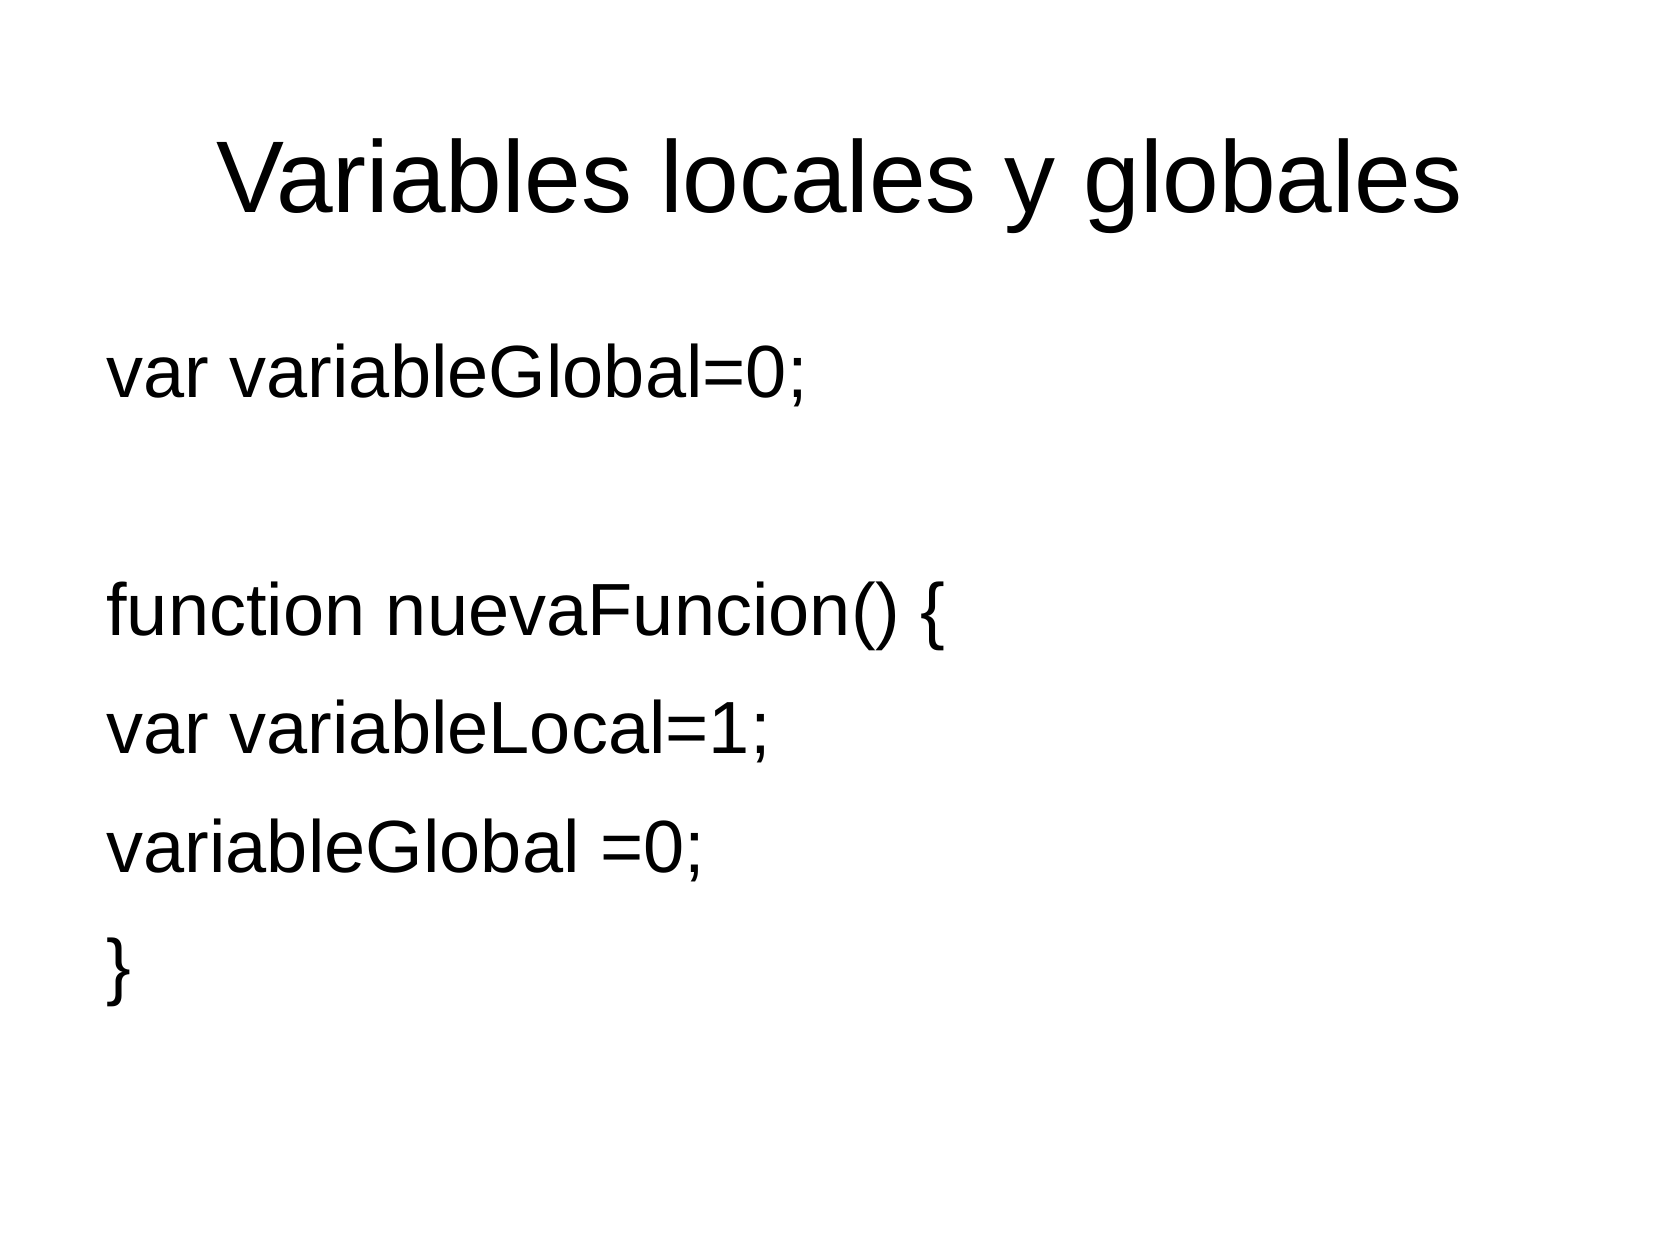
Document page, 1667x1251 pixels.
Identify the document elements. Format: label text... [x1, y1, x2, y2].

list var variableGlobal=0; function nuevaFuncion() { var variableLocal=1; variableGlobal =0; } [100, 300, 1579, 1121]
title Variables locales y globales [100, 58, 1579, 263]
